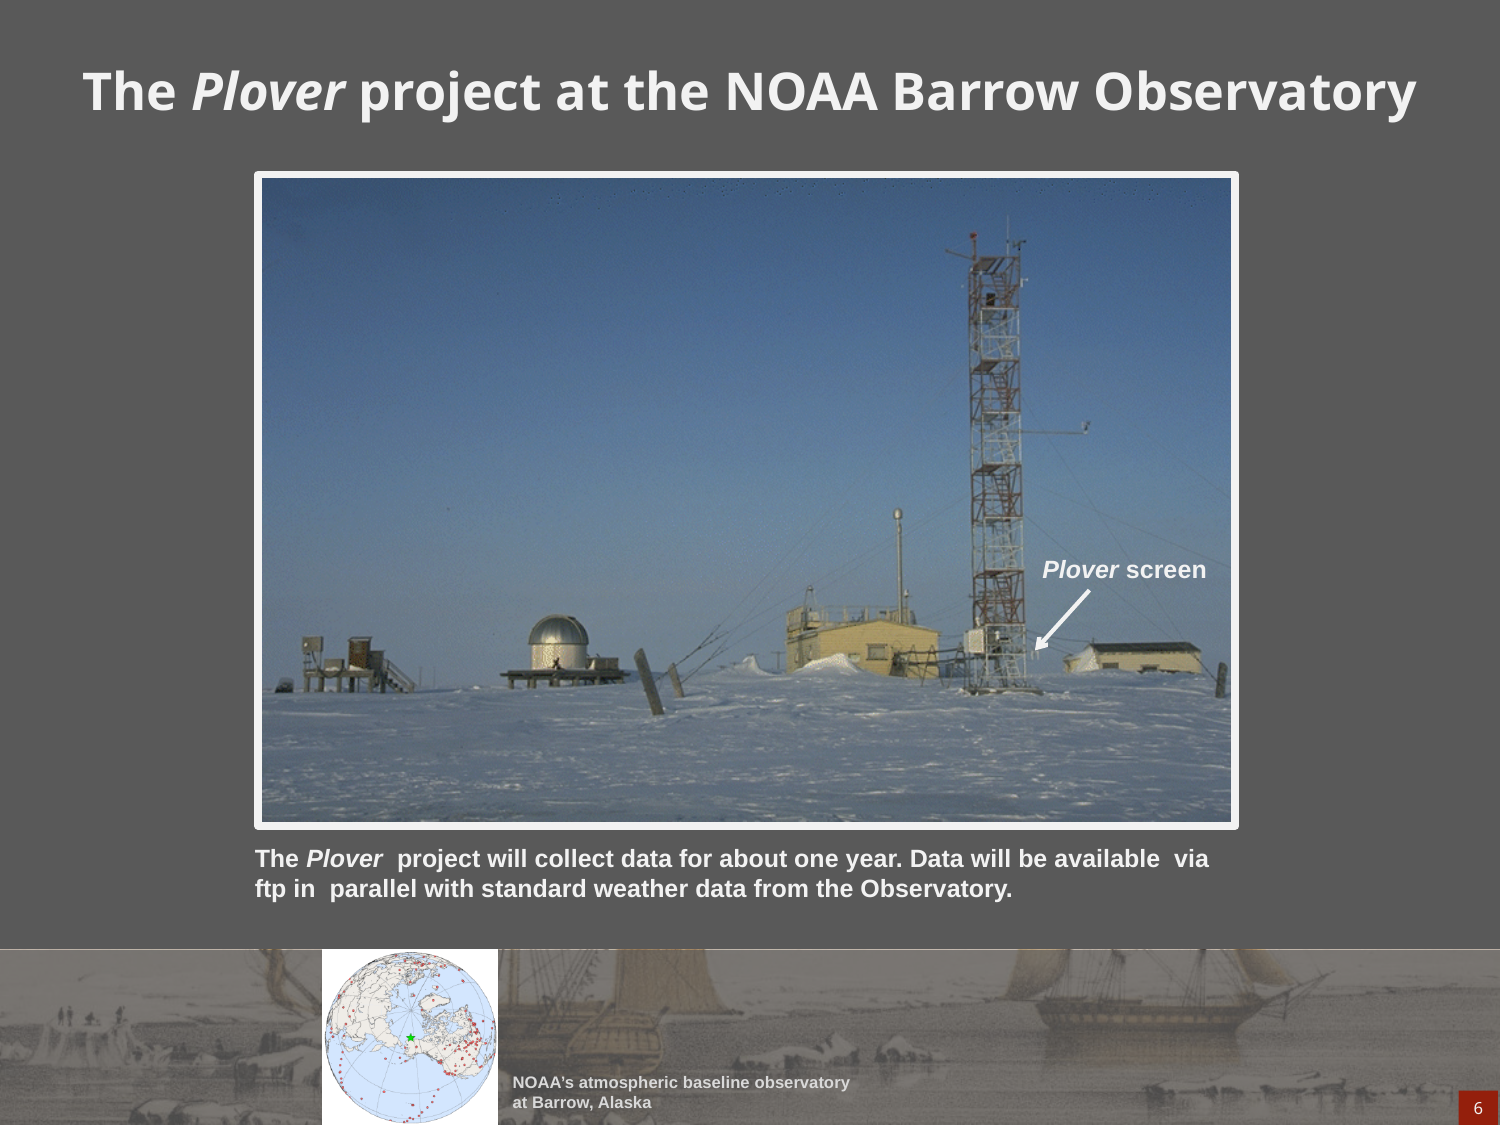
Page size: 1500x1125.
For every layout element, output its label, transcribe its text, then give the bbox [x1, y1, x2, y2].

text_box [1031, 592, 1093, 648]
text_box The Plover project will collect data for about one year. Data will be available via ftp in parallel with standard weather data from the Observatory. [239, 835, 1265, 910]
text_box The Plover project at the NOAA Barrow Observatory [67, 50, 1433, 128]
picture [261, 178, 1232, 823]
picture [0, 949, 1500, 1125]
